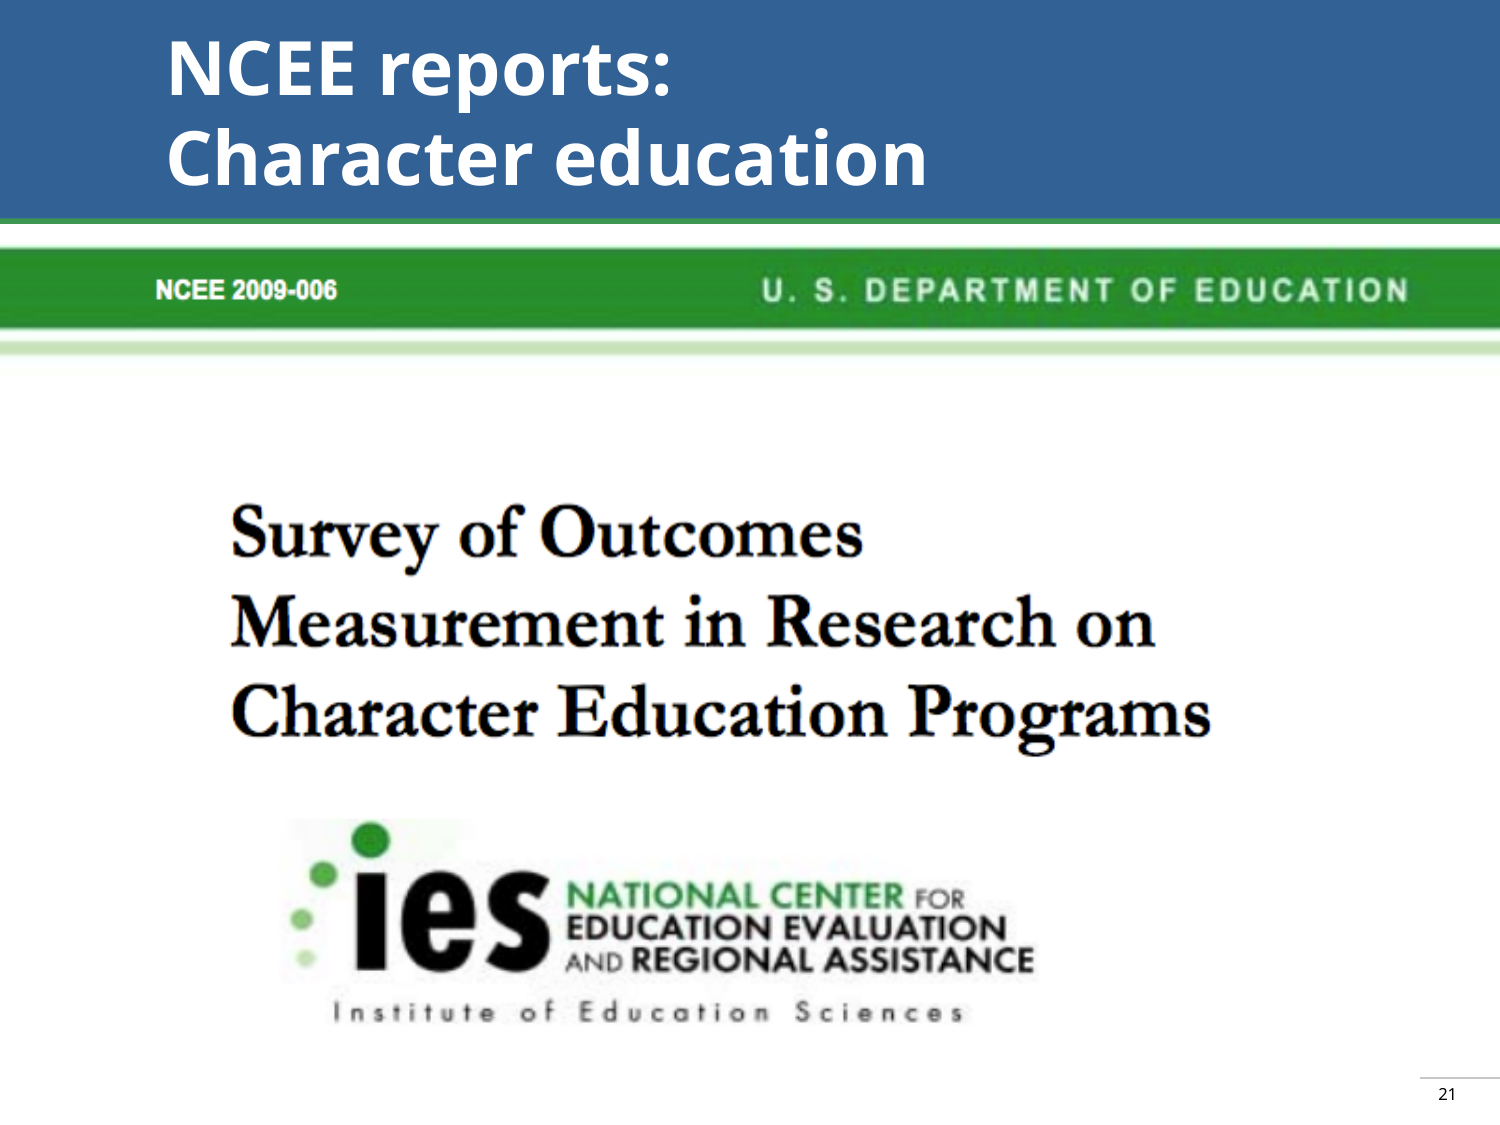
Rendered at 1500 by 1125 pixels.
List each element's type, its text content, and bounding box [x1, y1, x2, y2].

slide_number 21 [1431, 1085, 1458, 1106]
title NCEE reports: Character education [150, 0, 1350, 221]
picture [0, 0, 1500, 1125]
